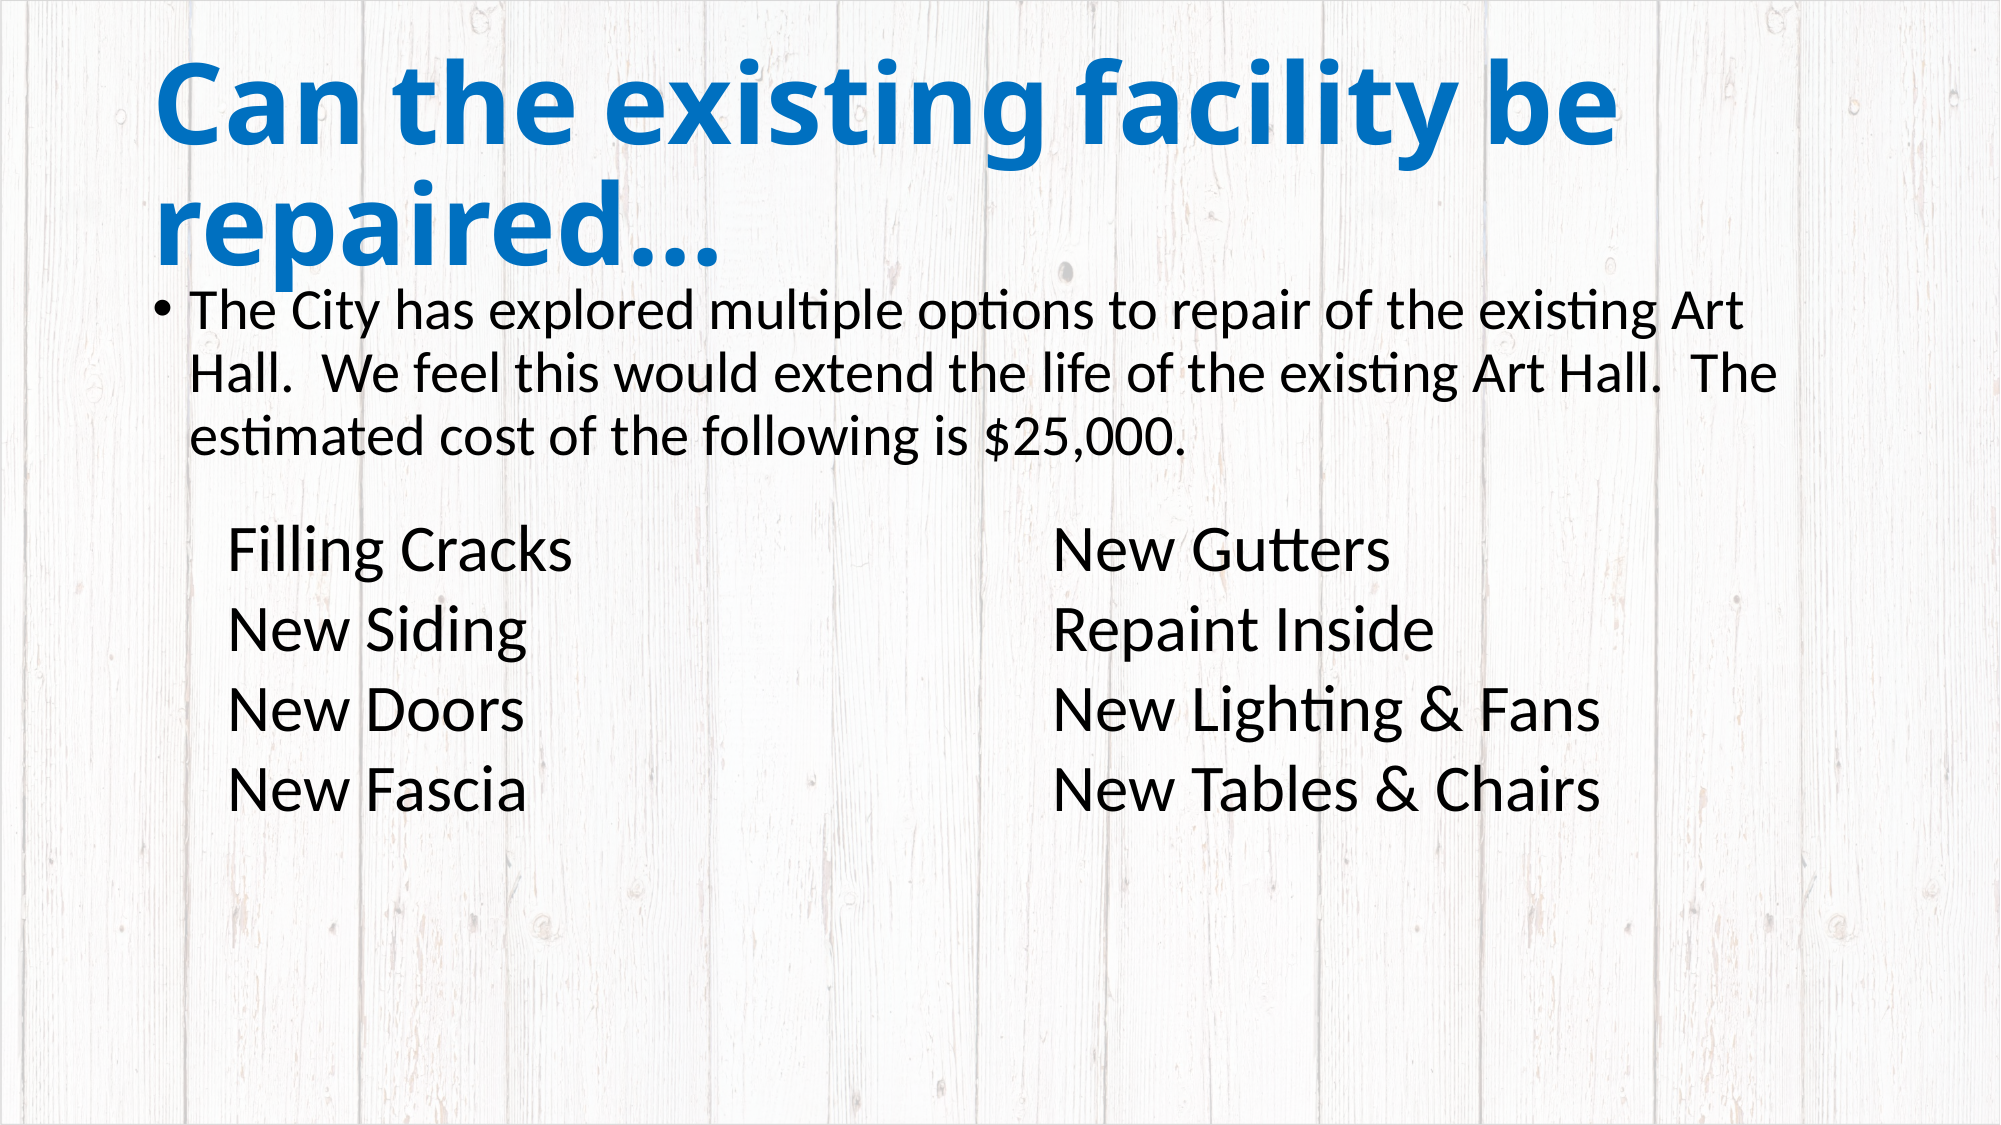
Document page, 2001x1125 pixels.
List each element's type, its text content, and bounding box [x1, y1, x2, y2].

text_box Filling Cracks New Siding New Doors New Fascia New Gutters Repaint Inside New Lighting & Fans New Tables & Chairs [137, 497, 1818, 880]
text_box [137, 928, 1863, 1097]
title Can the existing facility be repaired… [137, 59, 1863, 271]
list The City has explored multiple options to repair of the existing Art Hall. We feel this would extend the life of the existing Art Hall. The estimated cost of the following is $25,000. [137, 271, 1863, 610]
